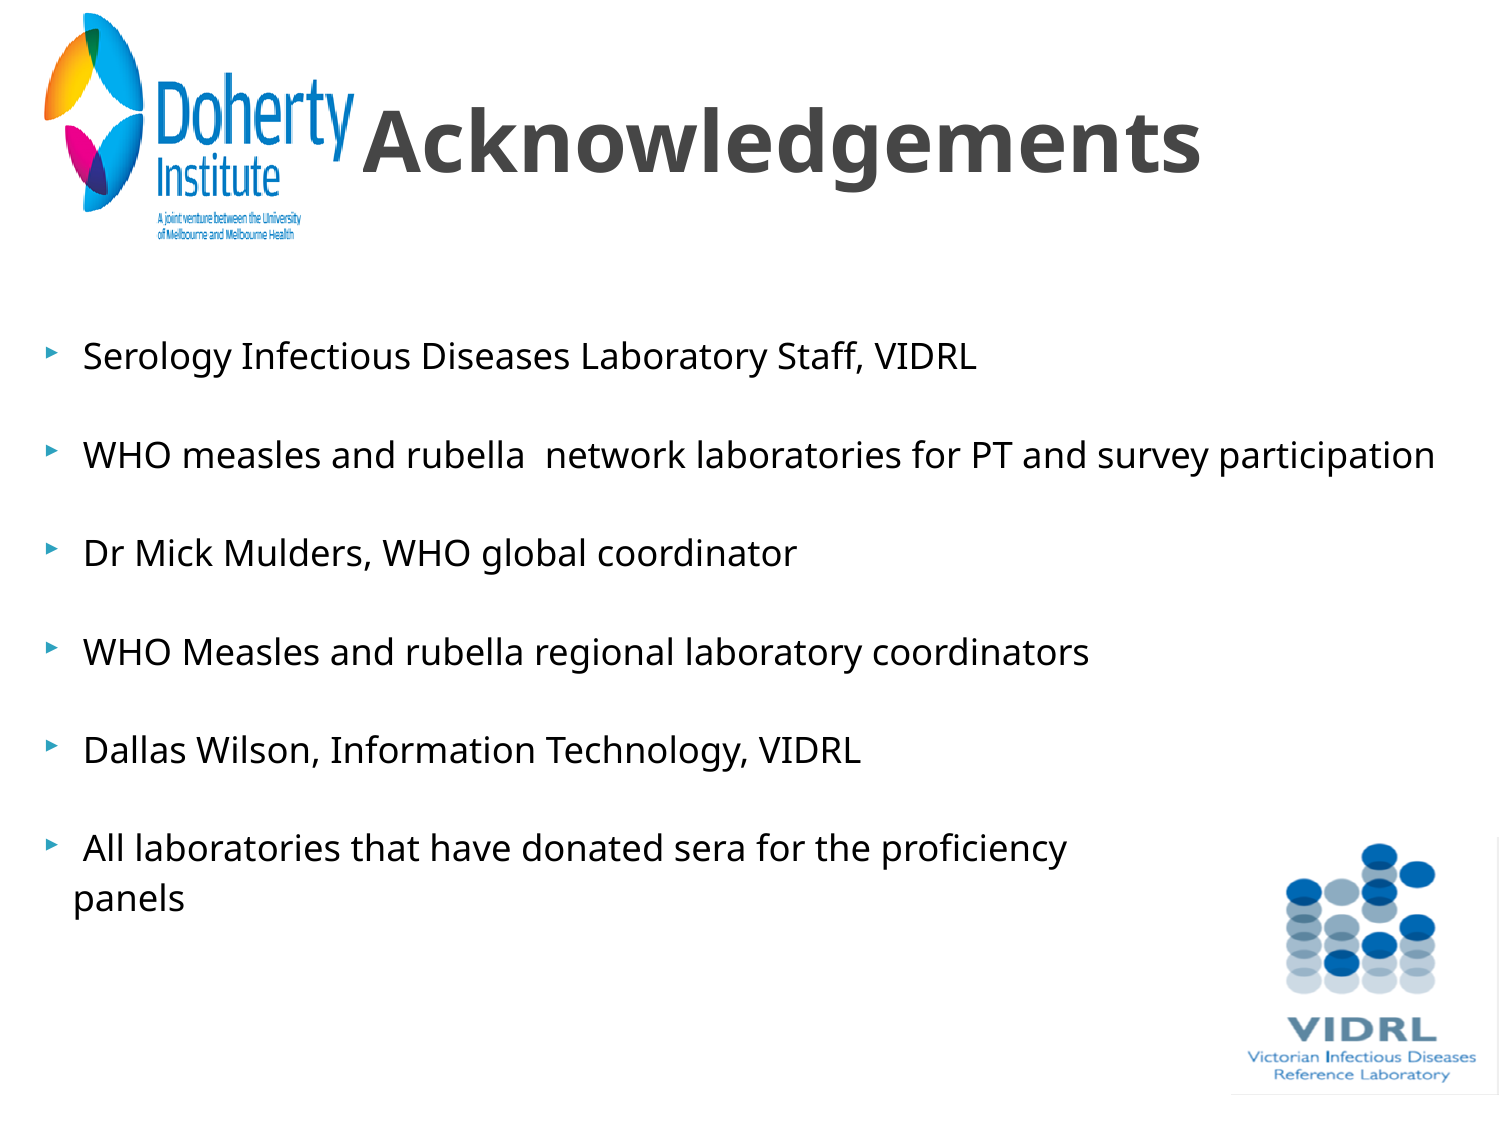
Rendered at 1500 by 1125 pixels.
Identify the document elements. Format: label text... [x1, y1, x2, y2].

title Acknowledgements [368, 45, 1425, 233]
picture [37, 0, 363, 251]
picture [1231, 837, 1499, 1095]
list Serology Infectious Diseases Laboratory Staff, VIDRL WHO measles and rubella network laboratories for PT and survey participation Dr Mick Mulders, WHO global coordinator WHO Measles and rubella regional laboratory coordinators Dallas Wilson, Information Technology, VIDRL All laboratories that have donated sera for the proficiency panels [12, 276, 1461, 1039]
